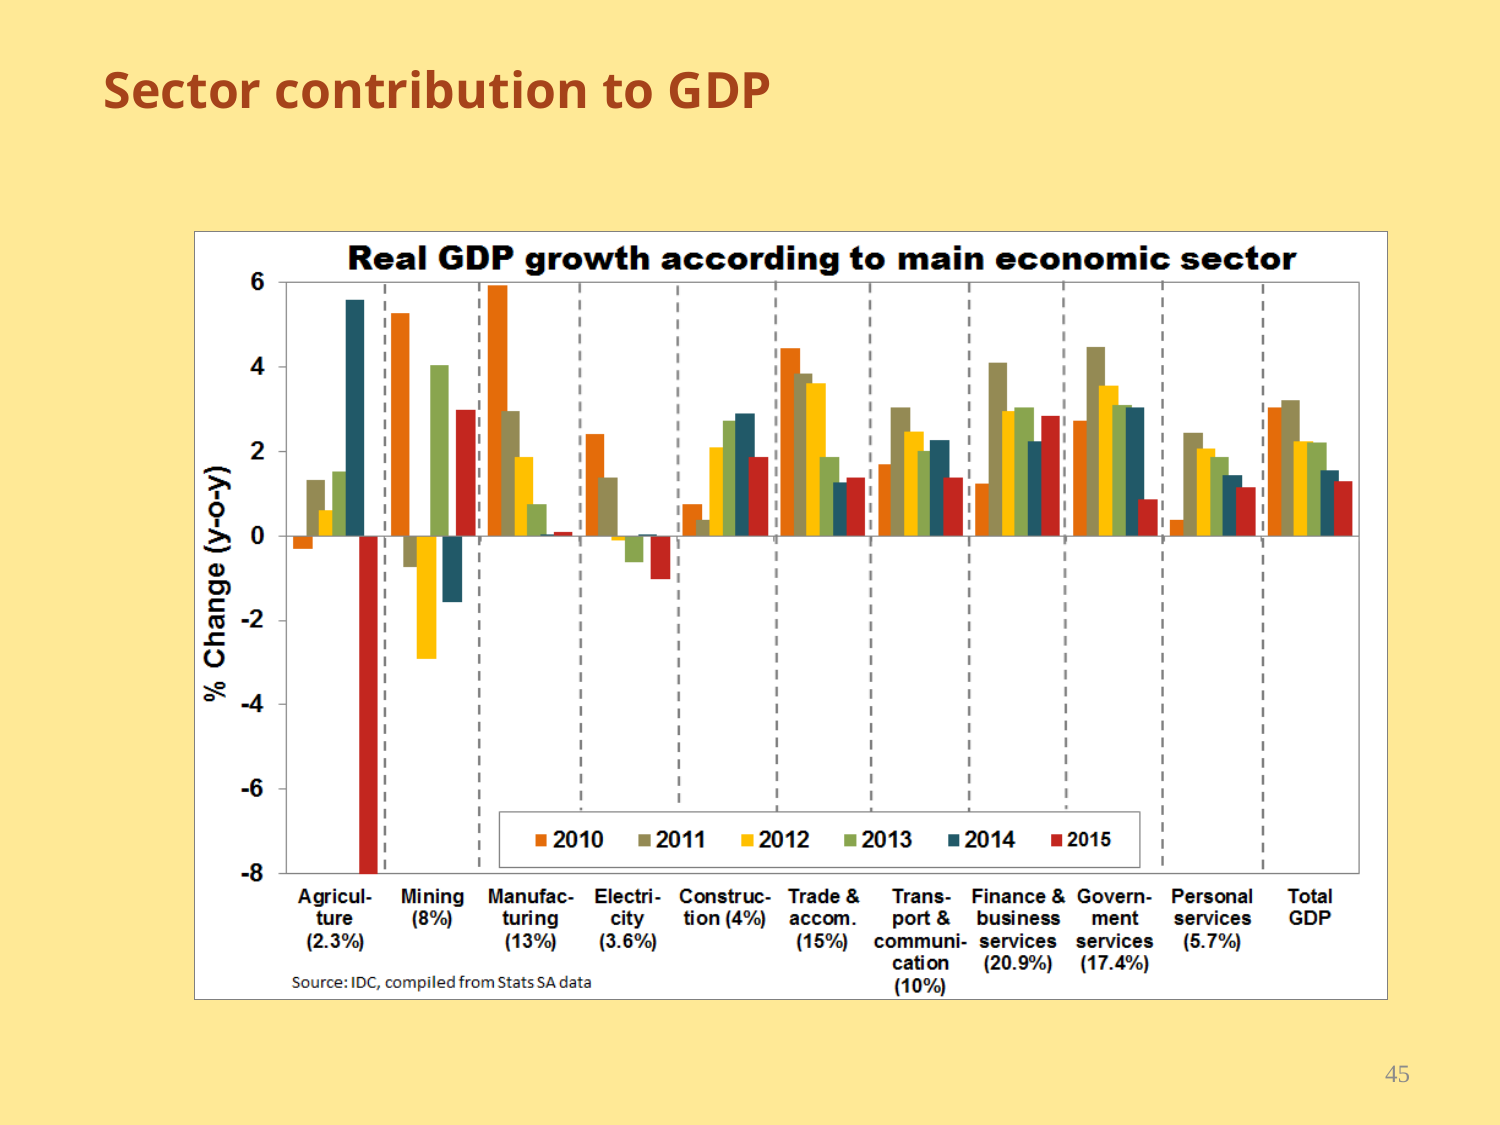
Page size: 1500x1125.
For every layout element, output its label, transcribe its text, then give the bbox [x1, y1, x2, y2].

text_box Sector contribution to GDP [88, 49, 1364, 128]
picture [194, 231, 1389, 1000]
slide_number 45 [1074, 1042, 1425, 1103]
